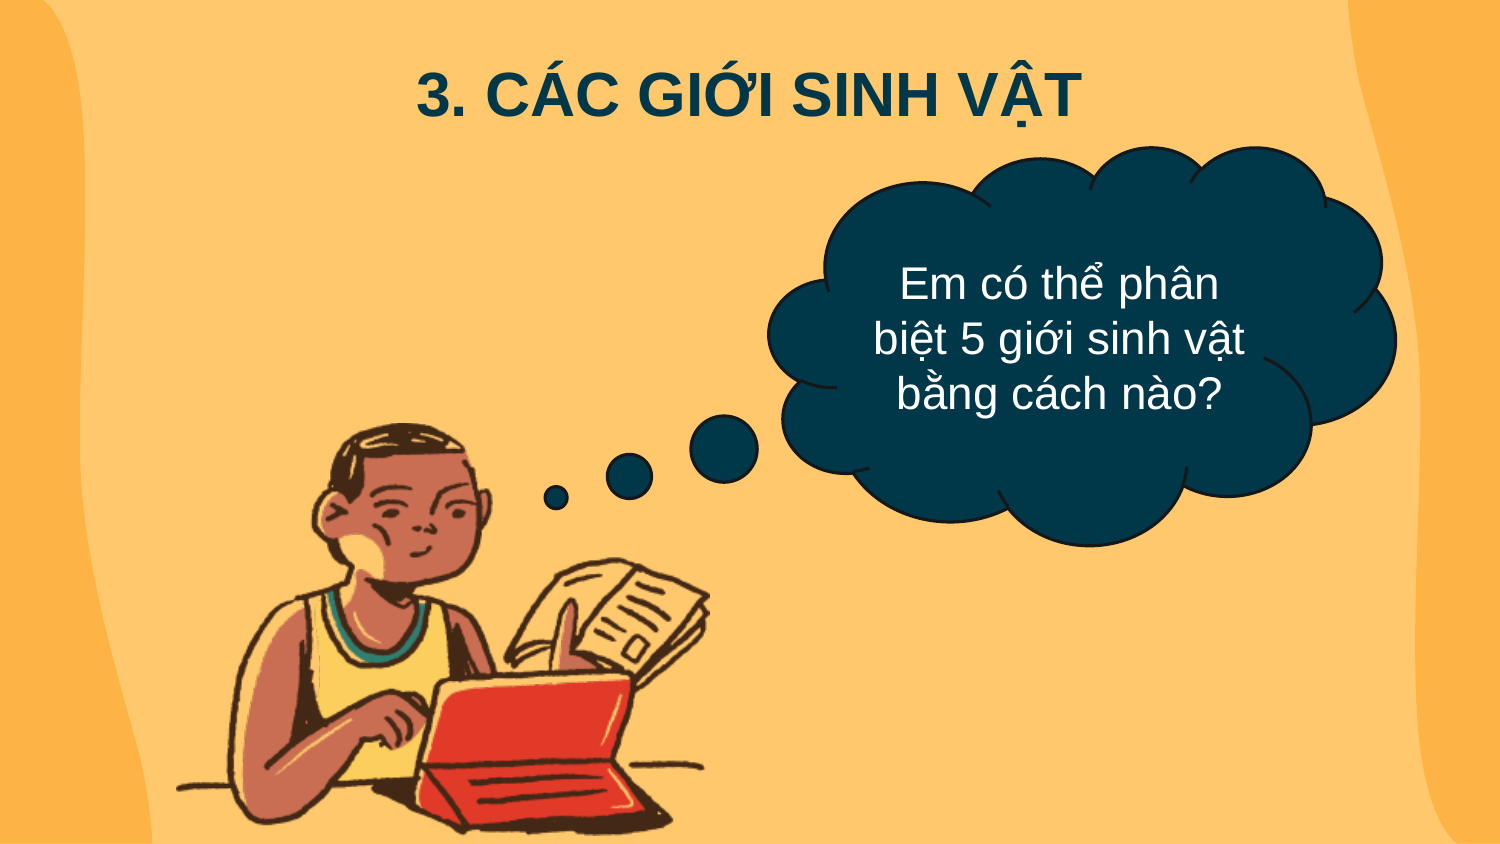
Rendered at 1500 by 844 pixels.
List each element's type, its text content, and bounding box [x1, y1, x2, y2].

title 3. CÁC GIỚI SINH VẬT [116, 38, 1383, 133]
text_box Em có thể phân biệt 5 giới sinh vật bằng cách nào? [701, 413, 760, 485]
picture [175, 423, 711, 837]
text_box Em có thể phân biệt 5 giới sinh vật bằng cách nào? [766, 145, 1398, 548]
